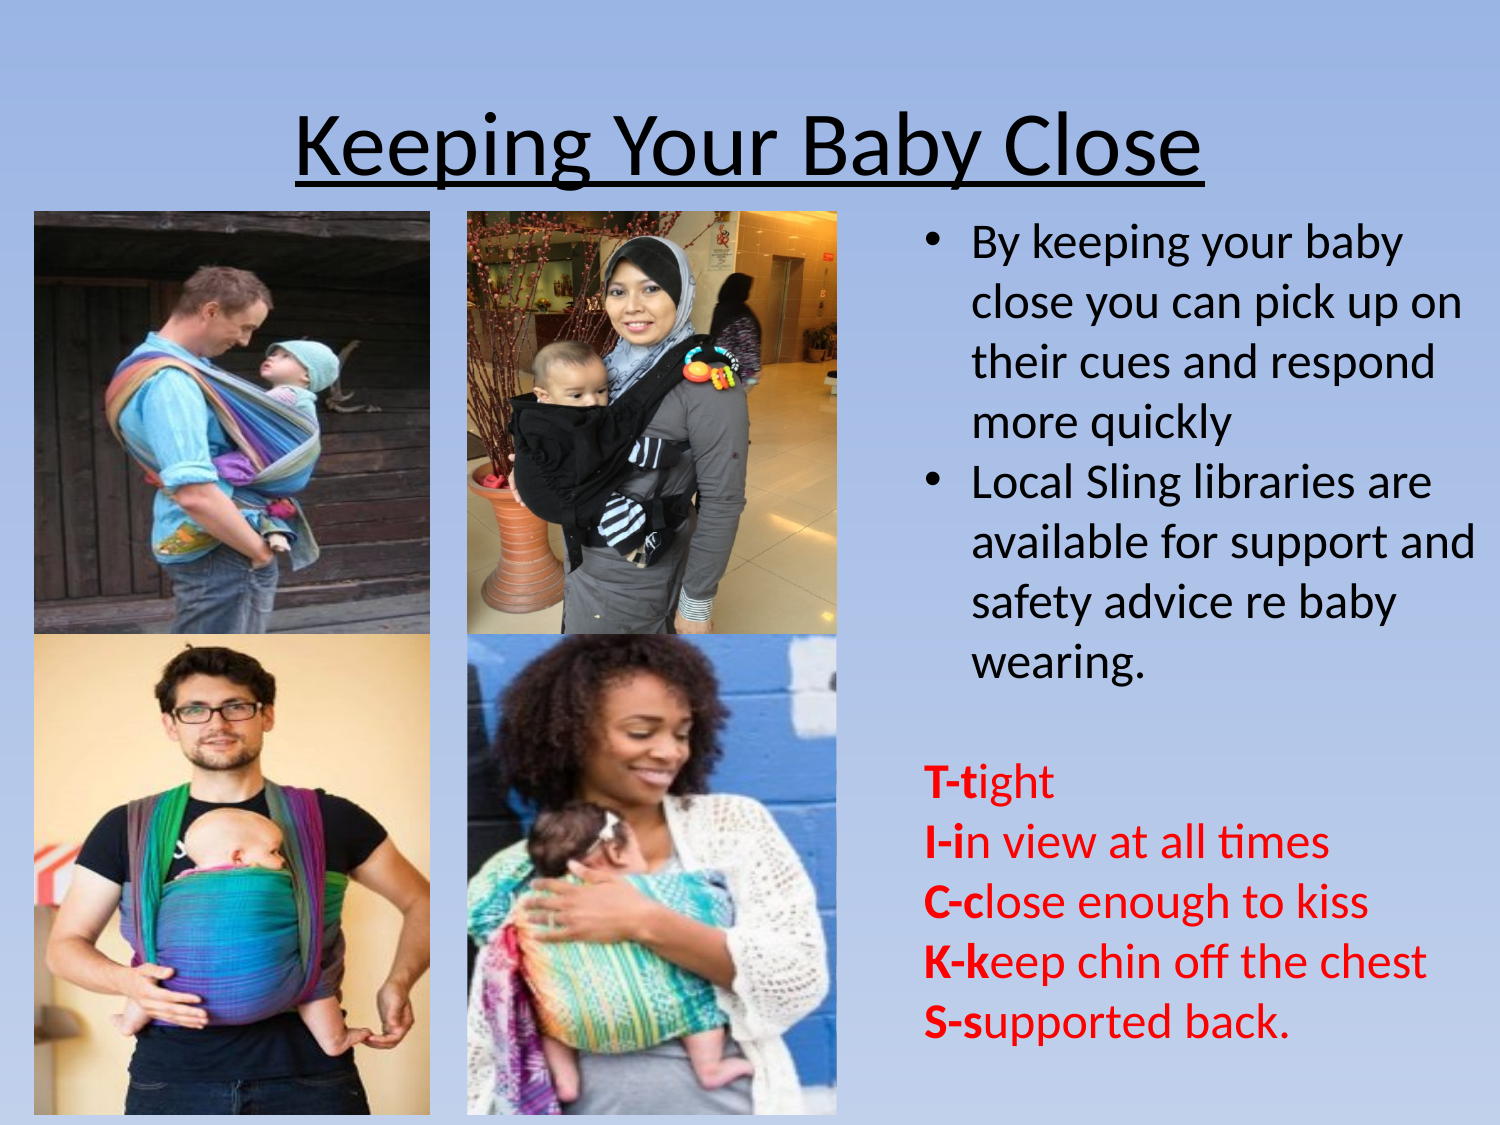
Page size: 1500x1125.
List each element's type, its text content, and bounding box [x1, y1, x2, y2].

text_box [34, 211, 837, 1115]
picture [467, 211, 837, 634]
text_box By keeping your baby close you can pick up on their cues and respond more quickly Local Sling libraries are available for support and safety advice re baby wearing. T-tight I-in view at all times C-close enough to kiss K-keep chin off the chest S-supported back. [909, 201, 1500, 1116]
title Keeping Your Baby Close [75, 45, 1425, 233]
